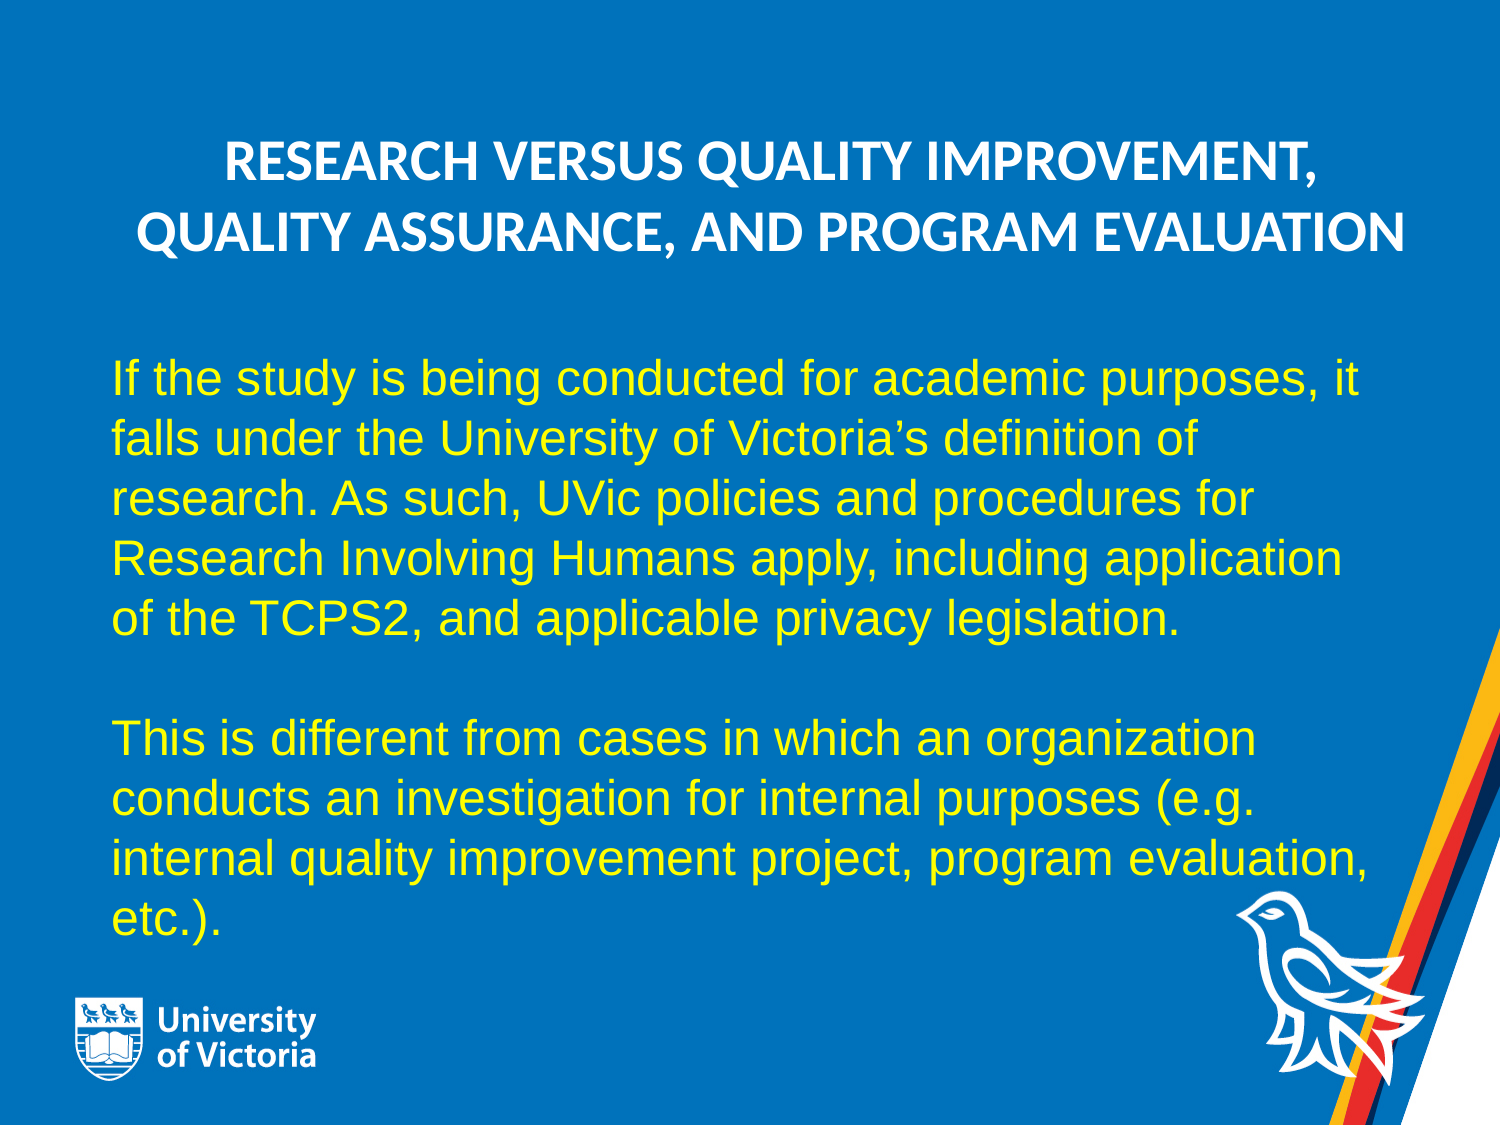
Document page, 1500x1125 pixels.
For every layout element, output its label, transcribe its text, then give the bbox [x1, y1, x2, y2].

picture [0, 0, 1500, 1125]
text_box If the study is being conducted for academic purposes, it falls under the University of Victoria’s definition of research. As such, UVic policies and procedures for Research Involving Humans apply, including application of the TCPS2, and applicable privacy legislation. This is different from cases in which an organization conducts an investigation for internal purposes (e.g. internal quality improvement project, program evaluation, etc.). [97, 337, 1403, 953]
title Research versus Quality Improvement, Quality Assurance, and Program Evaluation [97, 98, 1447, 286]
